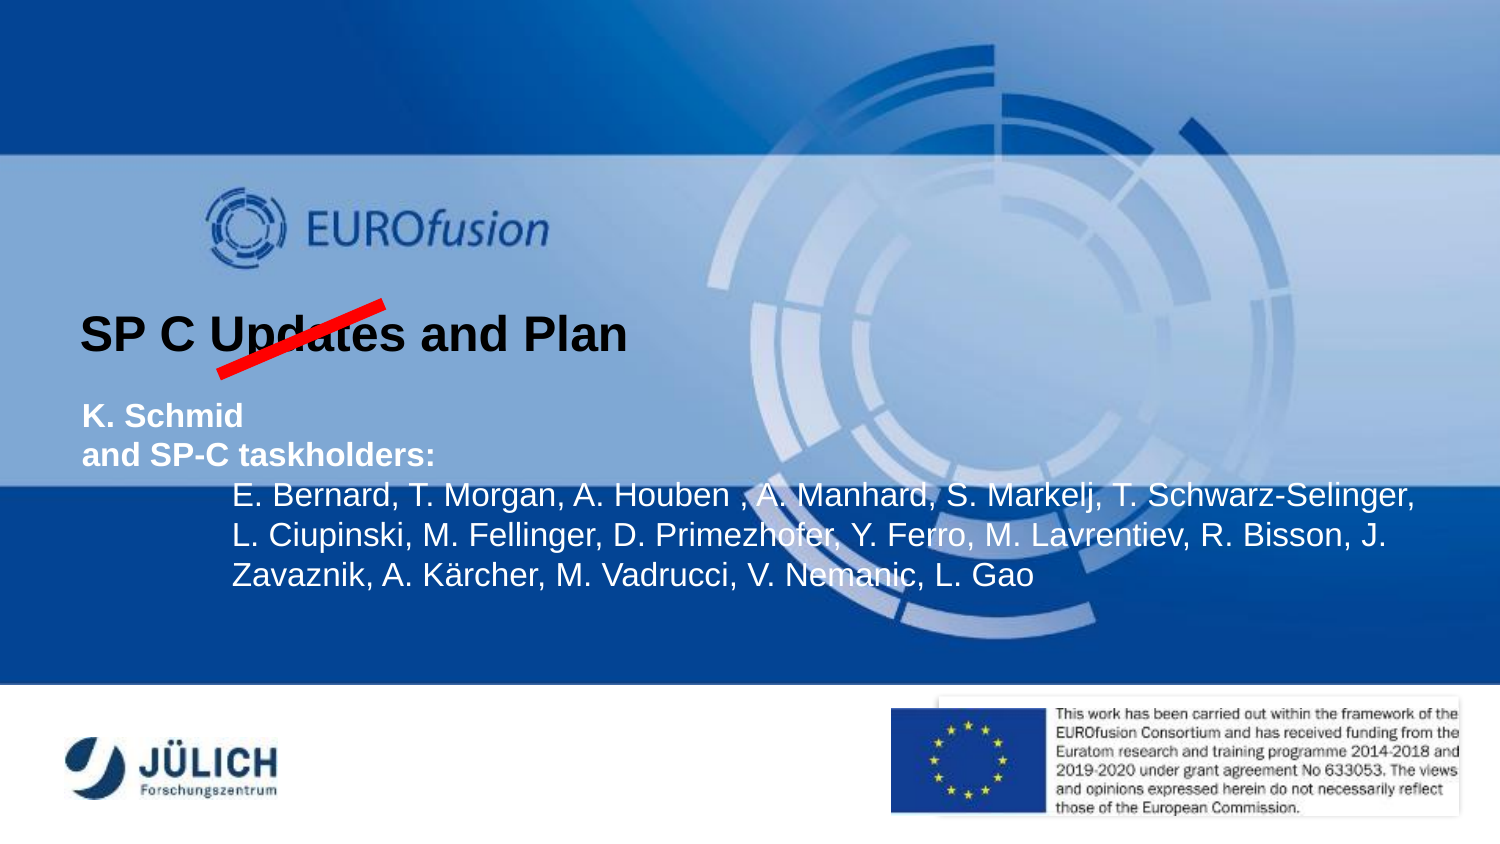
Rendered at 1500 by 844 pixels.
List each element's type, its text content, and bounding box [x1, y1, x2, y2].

picture [64, 737, 278, 801]
picture [0, 0, 1500, 685]
picture [891, 708, 1459, 816]
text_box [218, 303, 384, 375]
subtitle K. Schmid and SP-C taskholders: E. Bernard, T. Morgan, A. Houben , A. Manhard, S. Markelj, T. Schwarz-Selinger, L. Ciupinski, M. Fellinger, D. Primezhofer, Y. Ferro, M. Lavrentiev, R. Bisson, J. Zavaznik, A. Kärcher, M. Vadrucci, V. Nemanic, L. Gao [67, 386, 1438, 670]
text_box SP C Updates and Plan [64, 232, 1376, 431]
